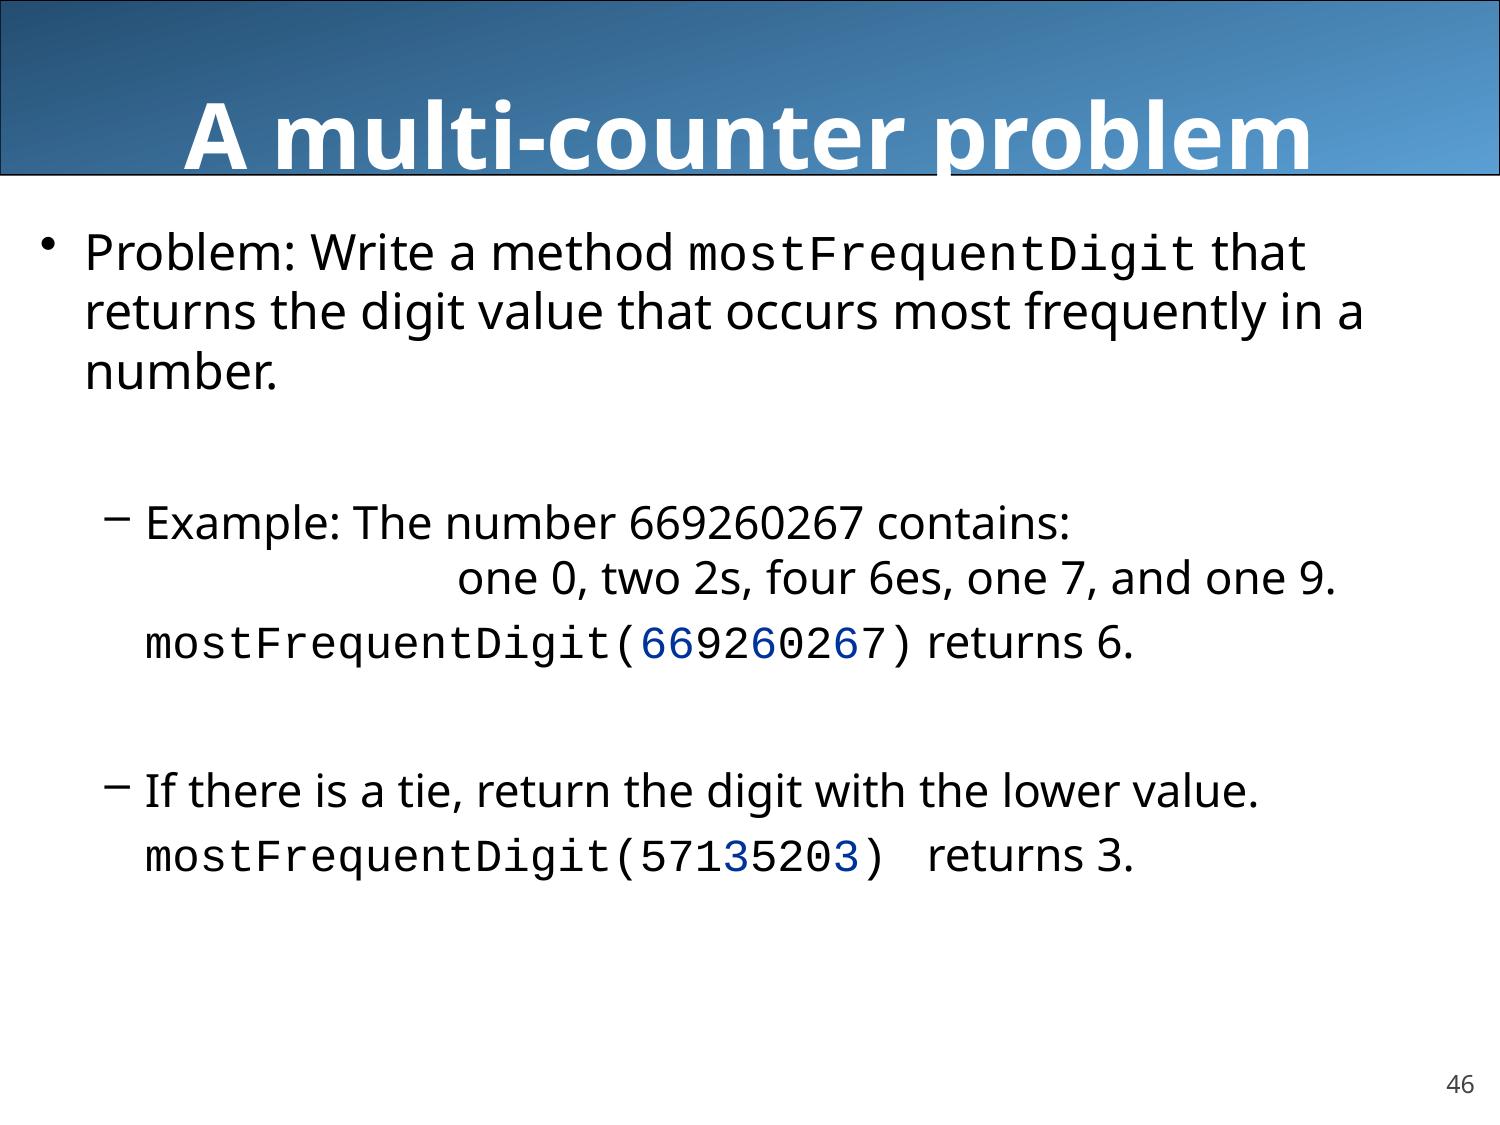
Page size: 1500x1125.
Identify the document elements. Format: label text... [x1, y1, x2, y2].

list Problem: Write a method mostFrequentDigit that returns the digit value that occurs most frequently in a number. Example: The number 669260267 contains: one 0, two 2s, four 6es, one 7, and one 9. mostFrequentDigit(669260267) returns 6. If there is a tie, return the digit with the lower value. mostFrequentDigit(57135203) returns 3. [24, 212, 1500, 1063]
title A multi-counter problem [75, 0, 1425, 188]
